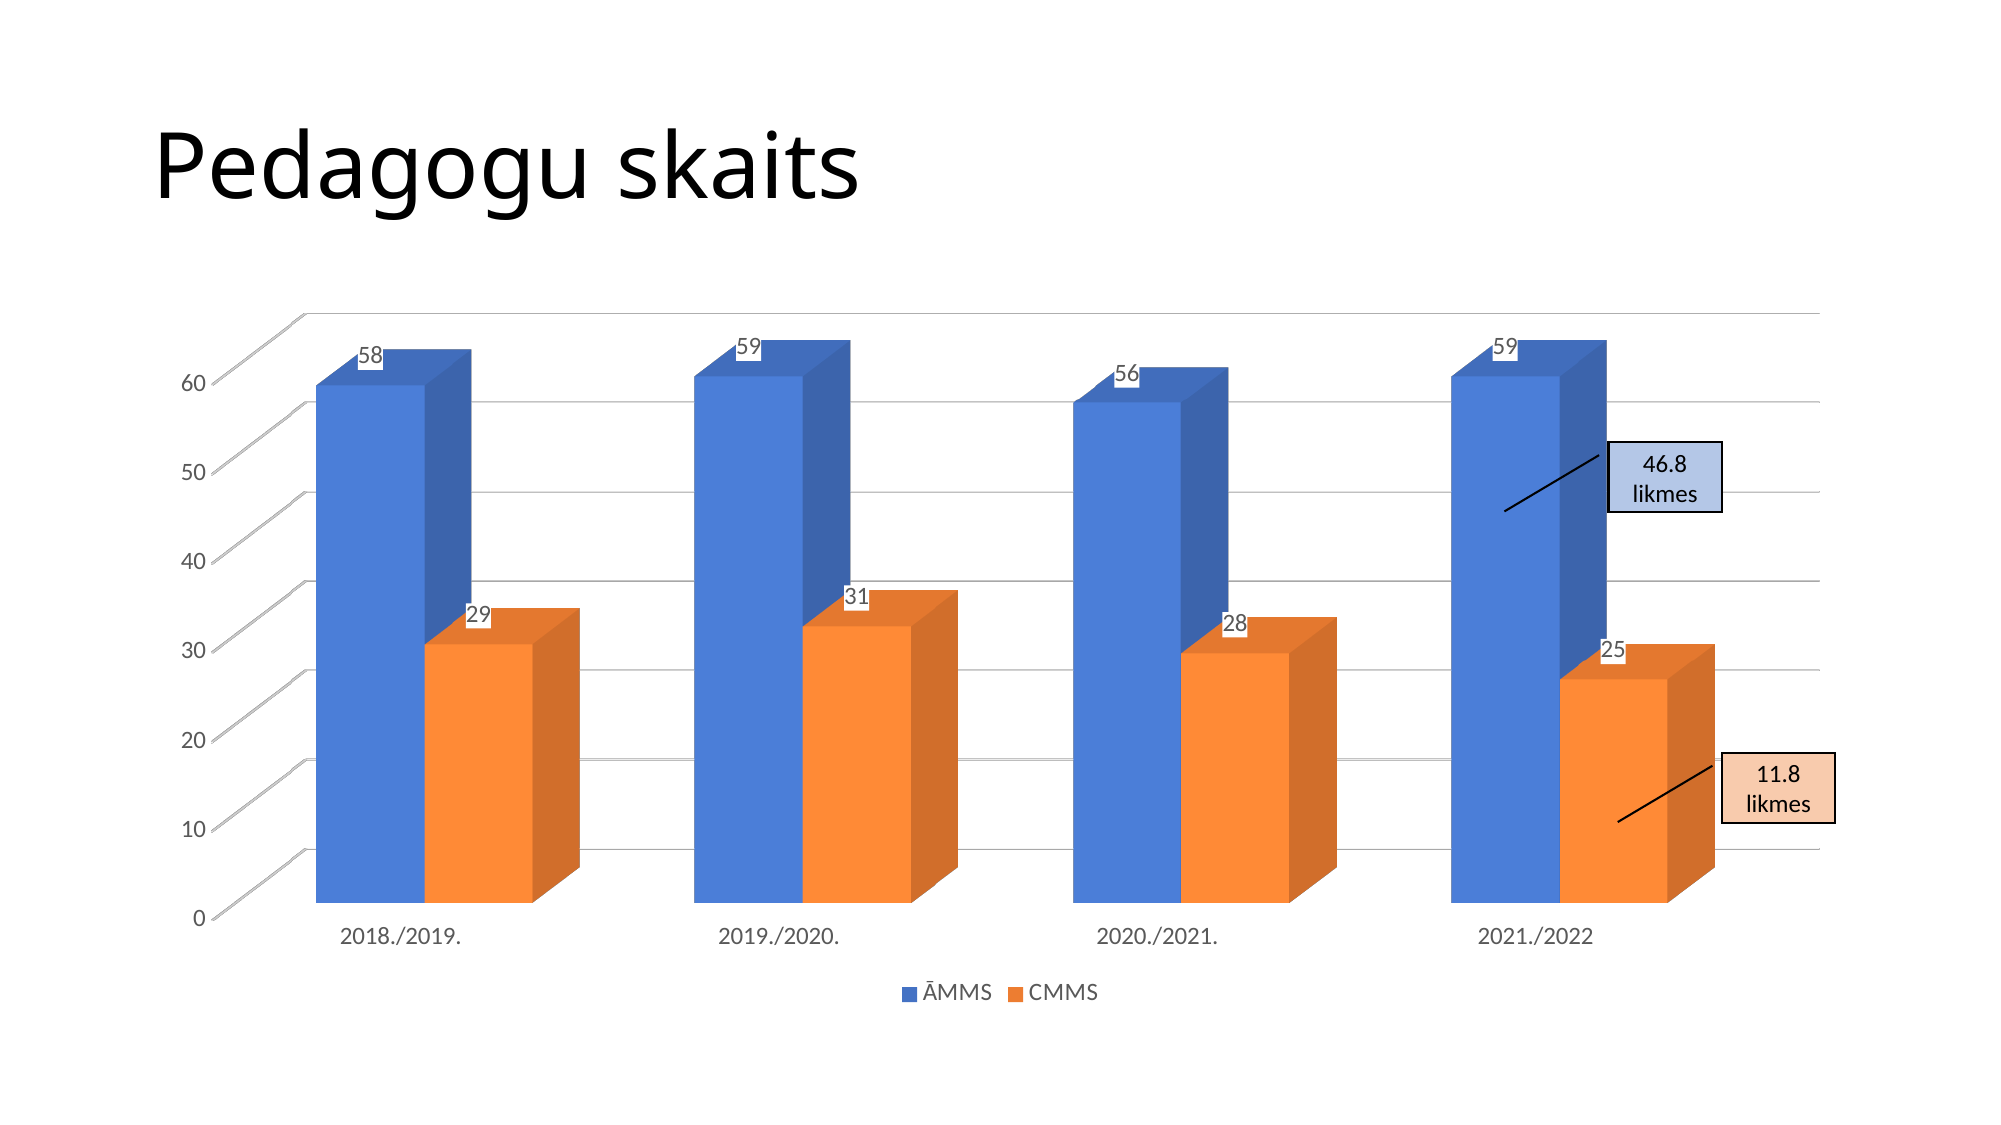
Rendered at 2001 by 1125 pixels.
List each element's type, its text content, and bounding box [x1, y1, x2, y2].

chart [137, 299, 1863, 1014]
title Pedagogu skaits [137, 59, 1863, 278]
